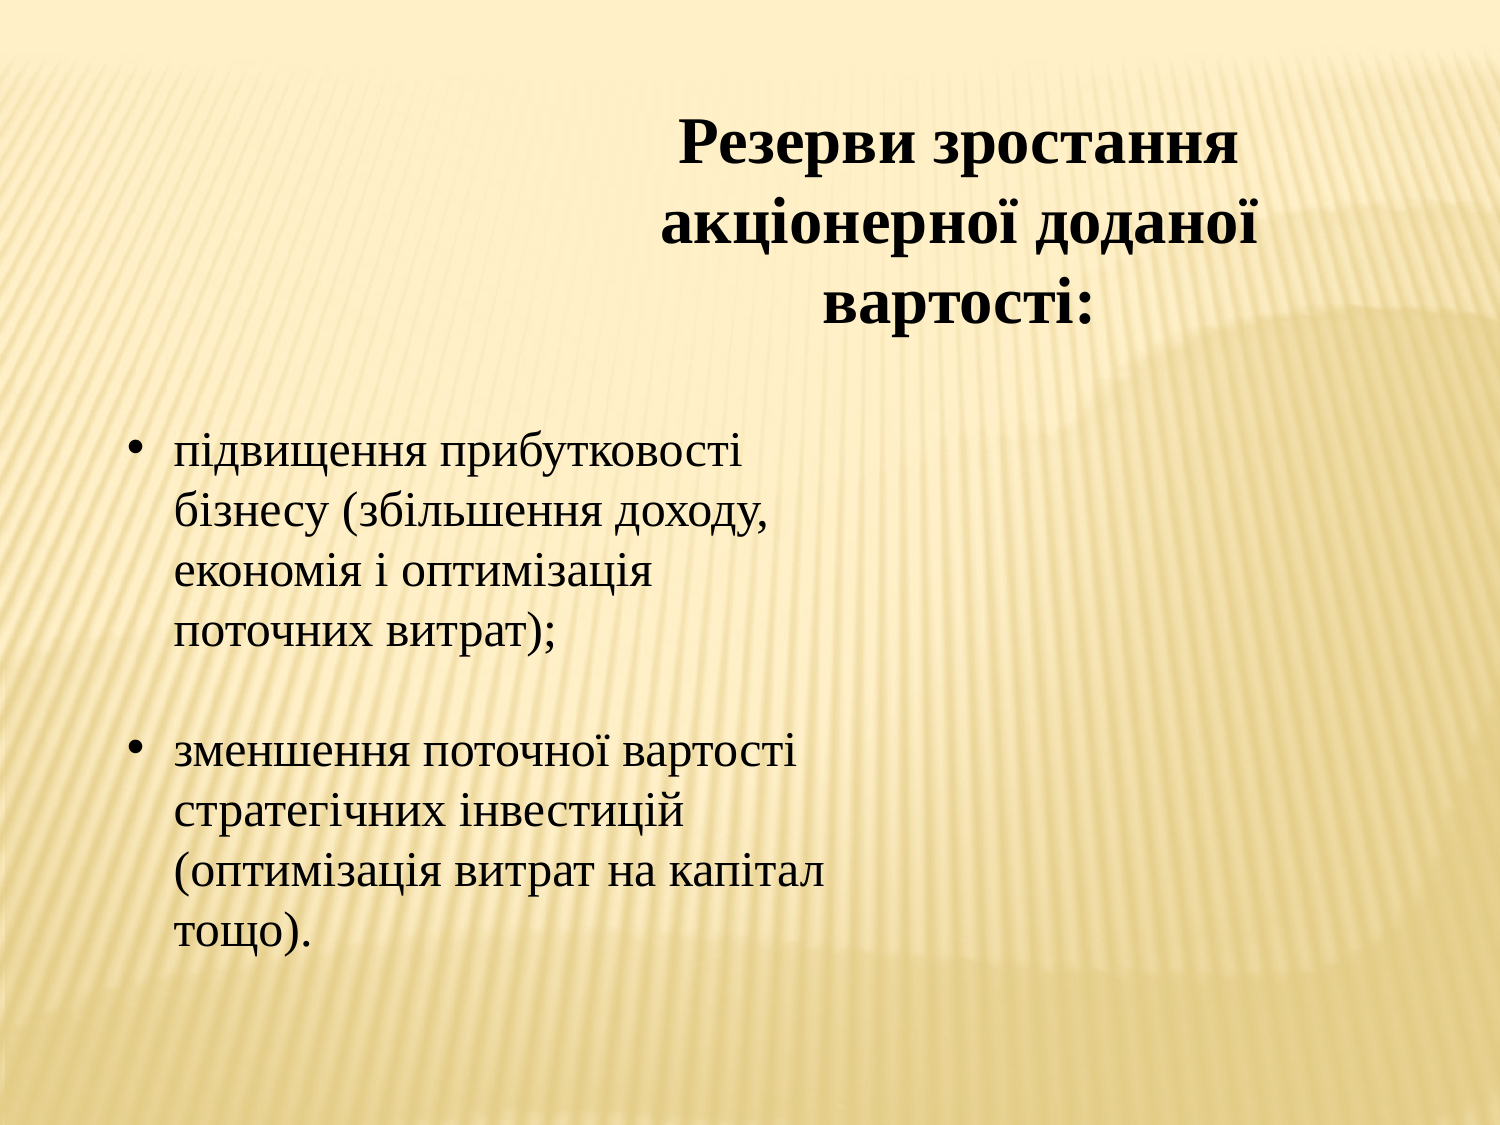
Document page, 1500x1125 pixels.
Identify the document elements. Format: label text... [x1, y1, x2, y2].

text_box підвищення прибутковості бізнесу (збільшення доходу, економія і оптимізація поточних витрат); зменшення поточної вартості стратегічних інвестицій (оптимізація витрат на капітал тощо). [112, 408, 863, 964]
text_box Резерви зростання акціонерної доданої вартості: [584, 89, 1335, 345]
